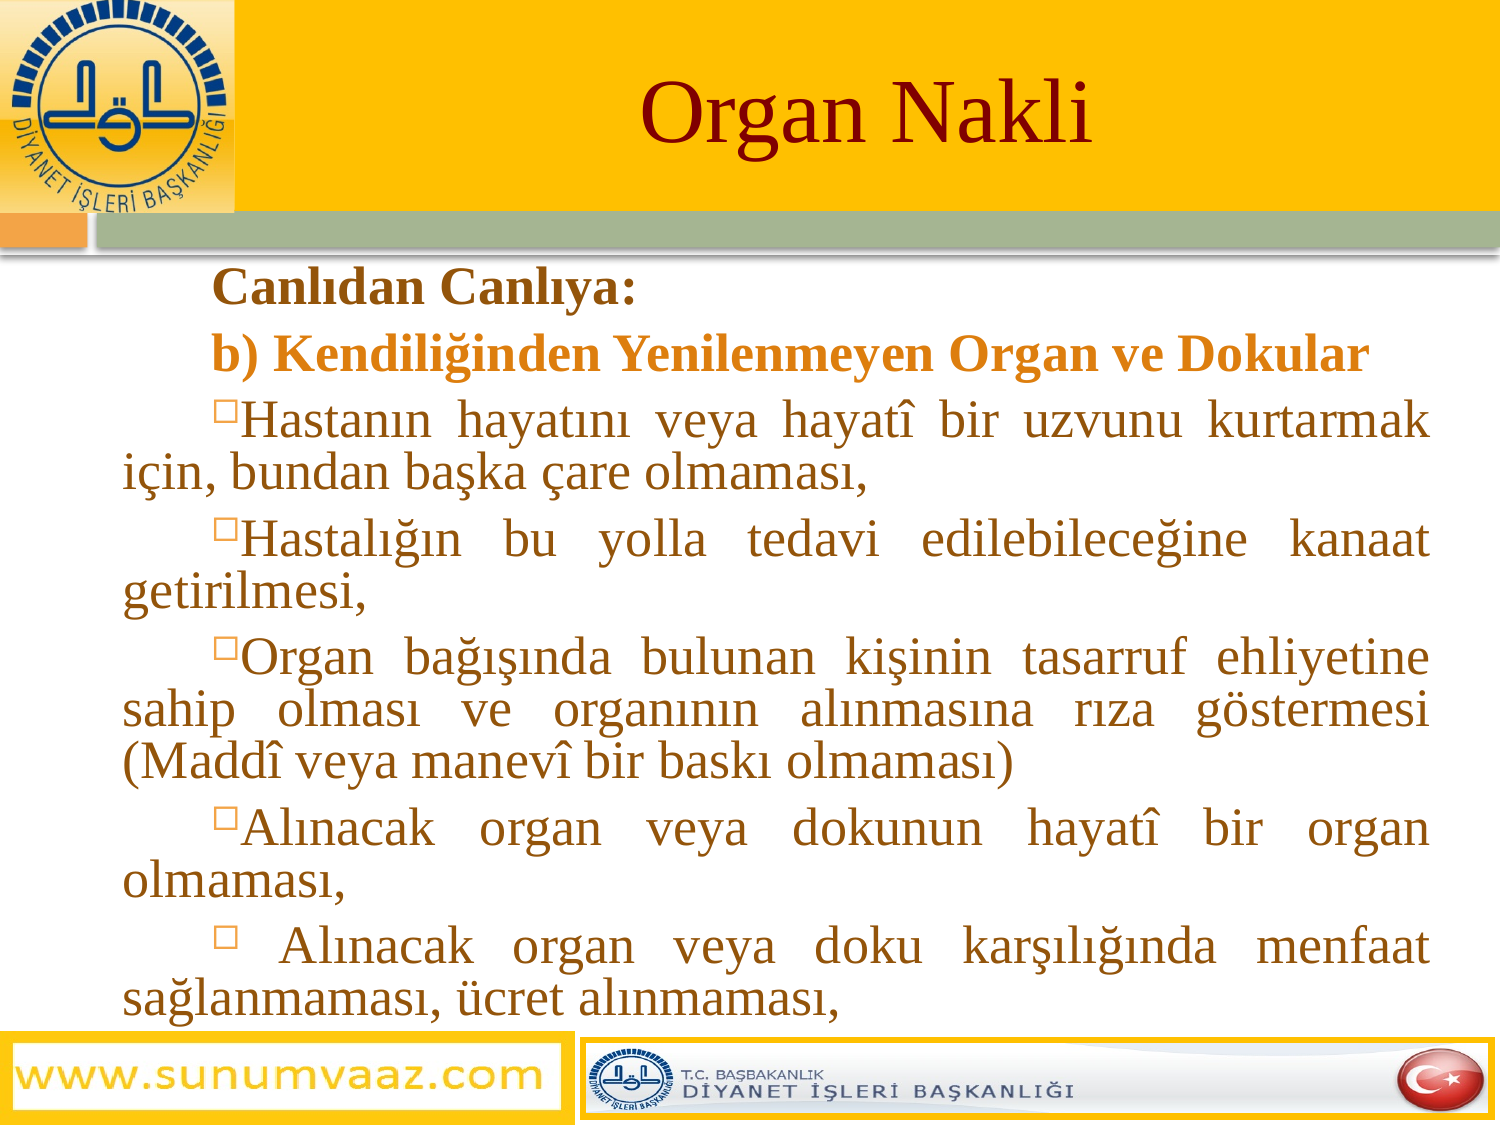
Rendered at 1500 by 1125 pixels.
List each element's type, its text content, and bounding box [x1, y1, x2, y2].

picture [0, 1031, 575, 1125]
list Canlıdan Canlıya: b) Kendiliğinden Yenilenmeyen Organ ve Dokular Hastanın hayatını veya hayatî bir uzvunu kurtarmak için, bundan başka çare olmaması, Hastalığın bu yolla tedavi edilebileceğine kanaat getirilmesi, Organ bağışında bulunan kişinin tasarruf ehliyetine sahip olması ve organının alınmasına rıza göstermesi (Maddî veya manevî bir baskı olmaması) Alınacak organ veya dokunun hayatî bir organ olmaması, Alınacak organ veya doku karşılığında menfaat sağlanmaması, ücret alınmaması, [64, 255, 1447, 1035]
picture [586, 1043, 1488, 1113]
picture [0, 0, 235, 213]
title Organ Nakli [234, 0, 1500, 211]
